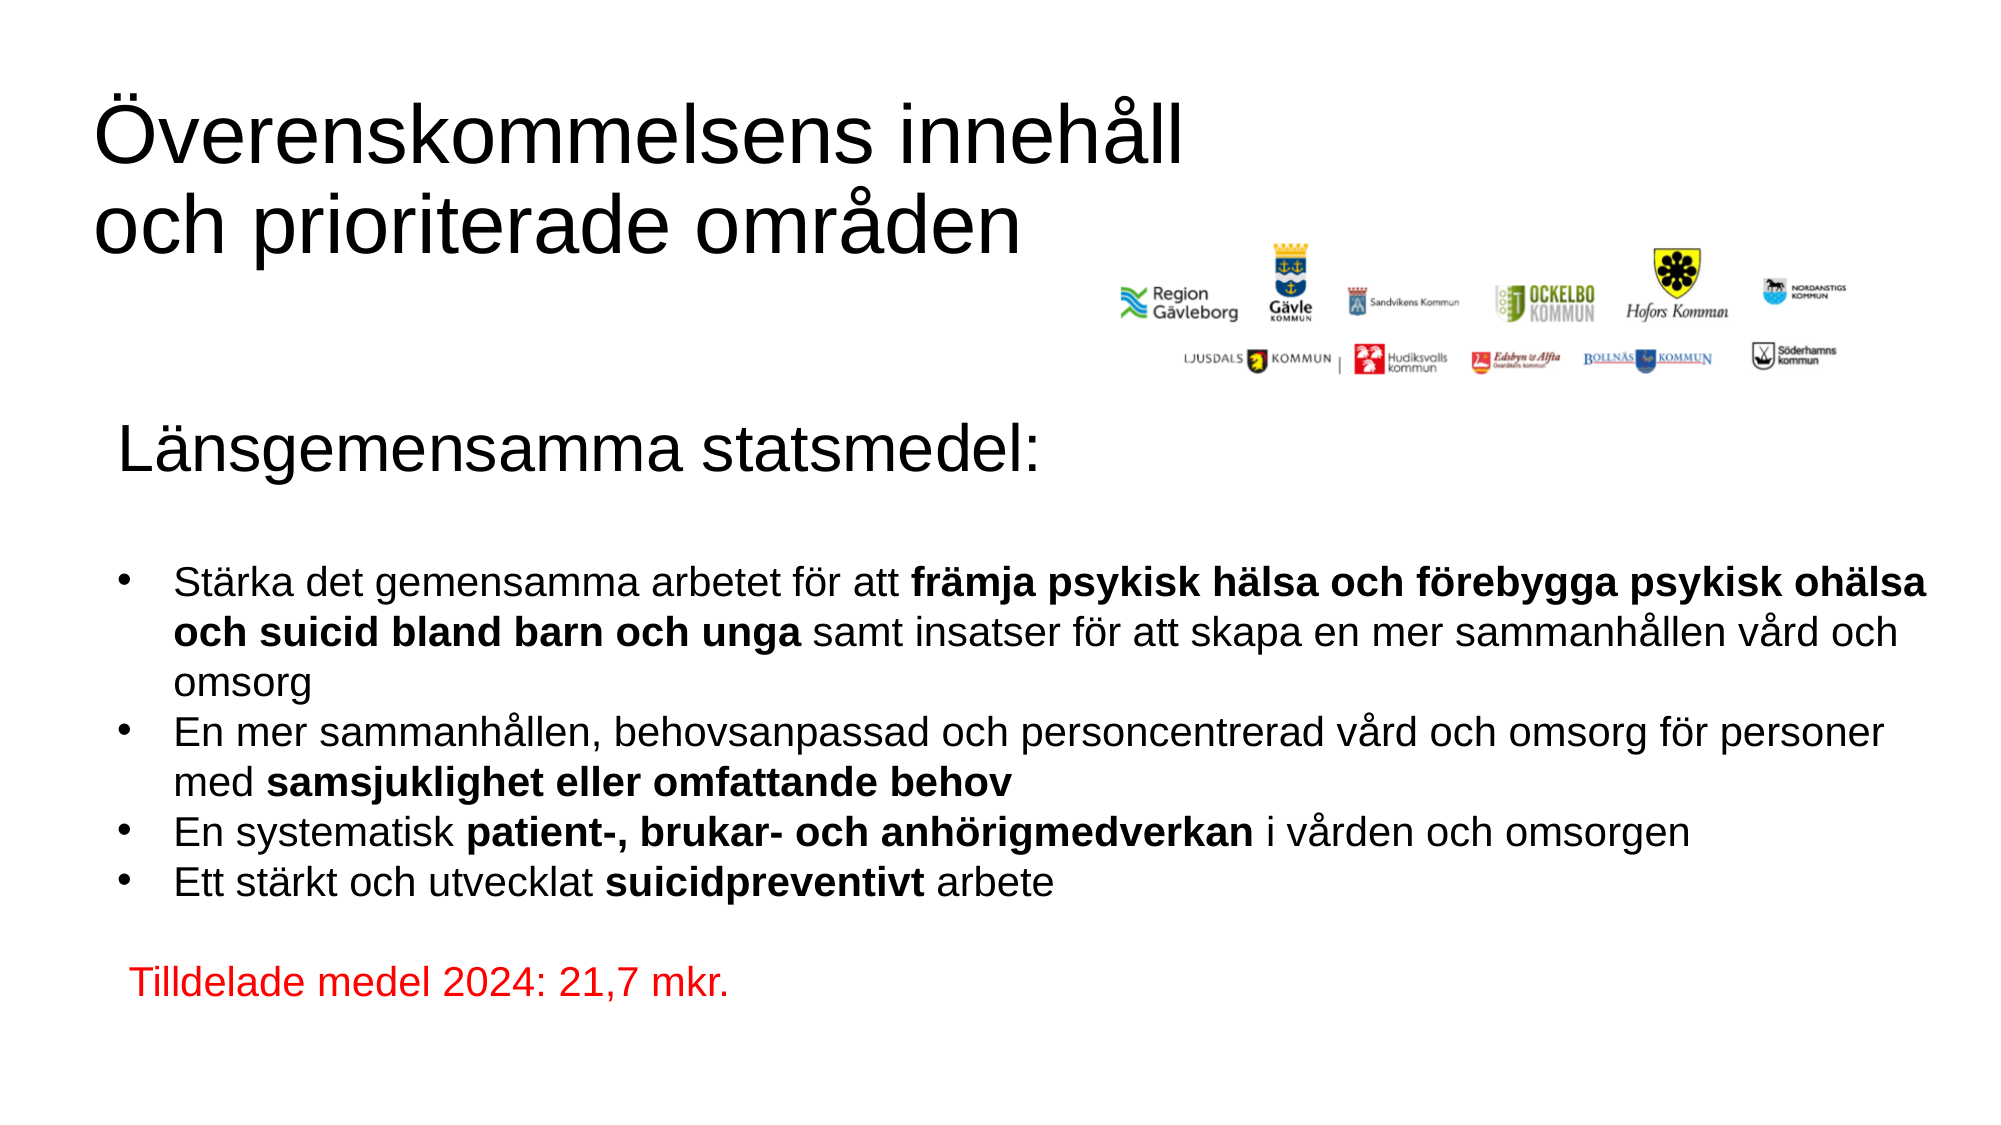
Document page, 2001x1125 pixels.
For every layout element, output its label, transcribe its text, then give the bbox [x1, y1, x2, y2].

picture [1106, 231, 1852, 386]
text_box Länsgemensamma statsmedel: Stärka det gemensamma arbetet för att främja psykisk hälsa och förebygga psykisk ohälsa och suicid bland barn och unga samt insatser för att skapa en mer sammanhållen vård och omsorg En mer sammanhållen, behovsanpassad och personcentrerad vård och omsorg för personer med samsjuklighet eller omfattande behov En systematisk patient-, brukar- och anhörigmedverkan i vården och omsorgen Ett stärkt och utvecklat suicidpreventivt arbete Tilldelade medel 2024: 21,7 mkr. [102, 397, 1981, 1012]
title Överenskommelsens innehåll och prioriterade områden [78, 101, 1308, 279]
